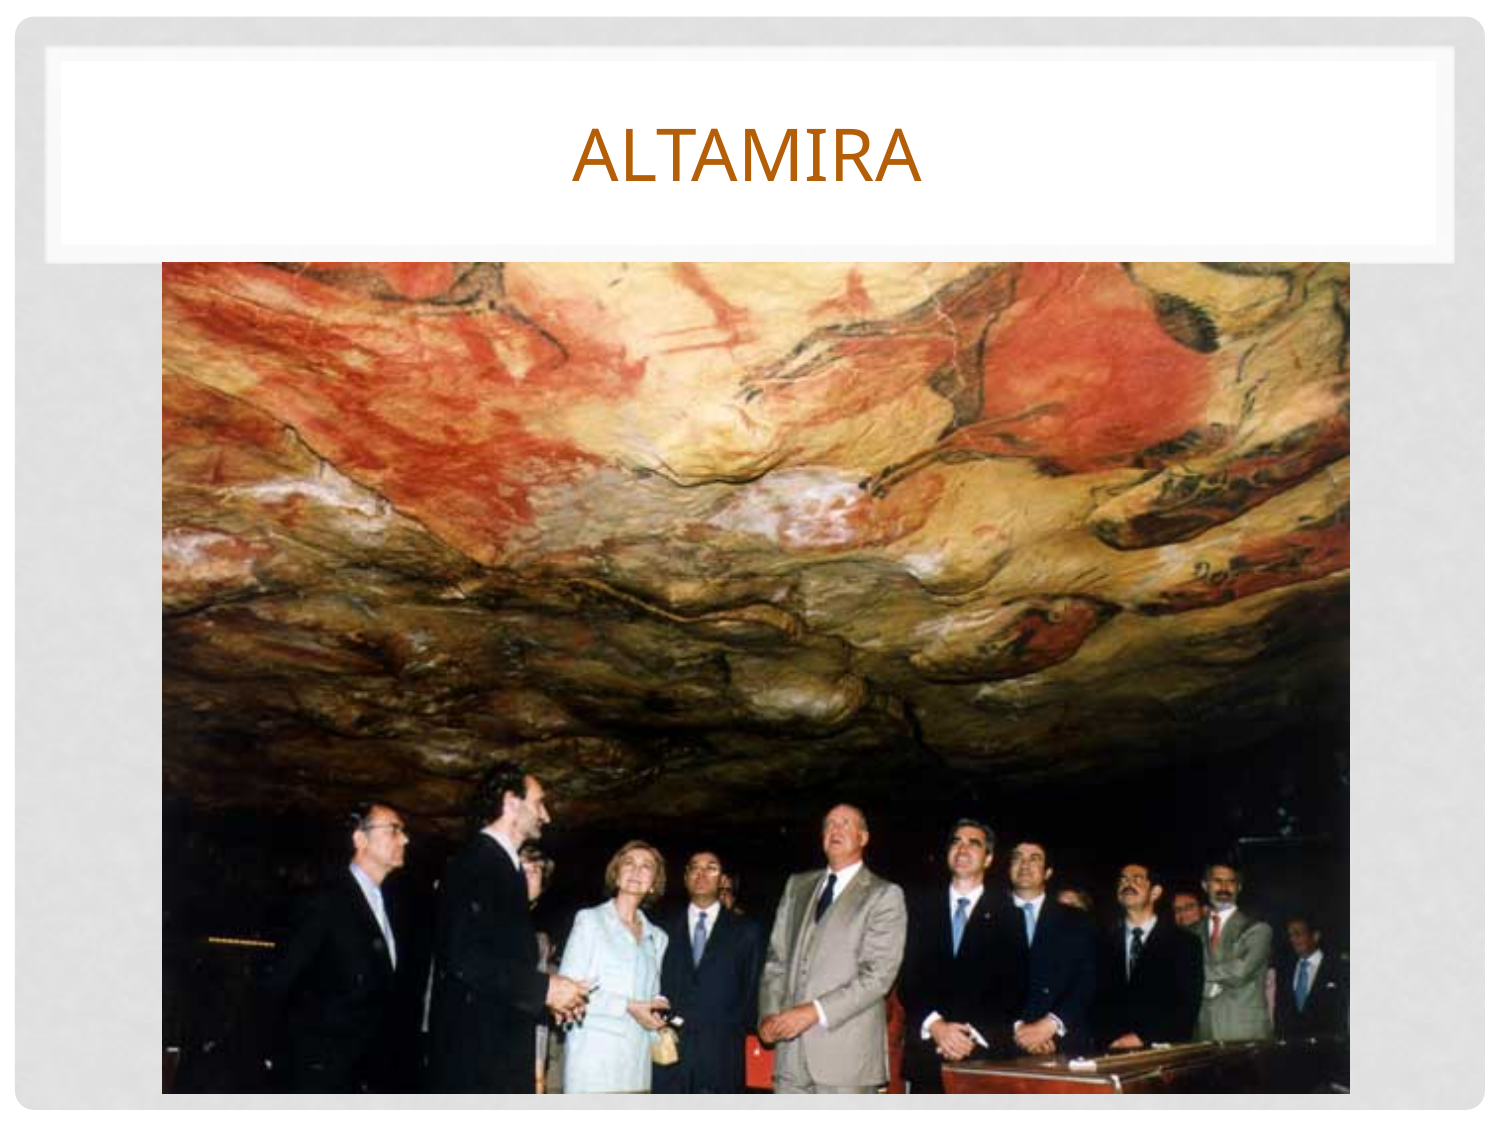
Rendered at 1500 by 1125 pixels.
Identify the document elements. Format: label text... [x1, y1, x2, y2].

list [162, 262, 1351, 1094]
title altamira [69, 66, 1425, 238]
